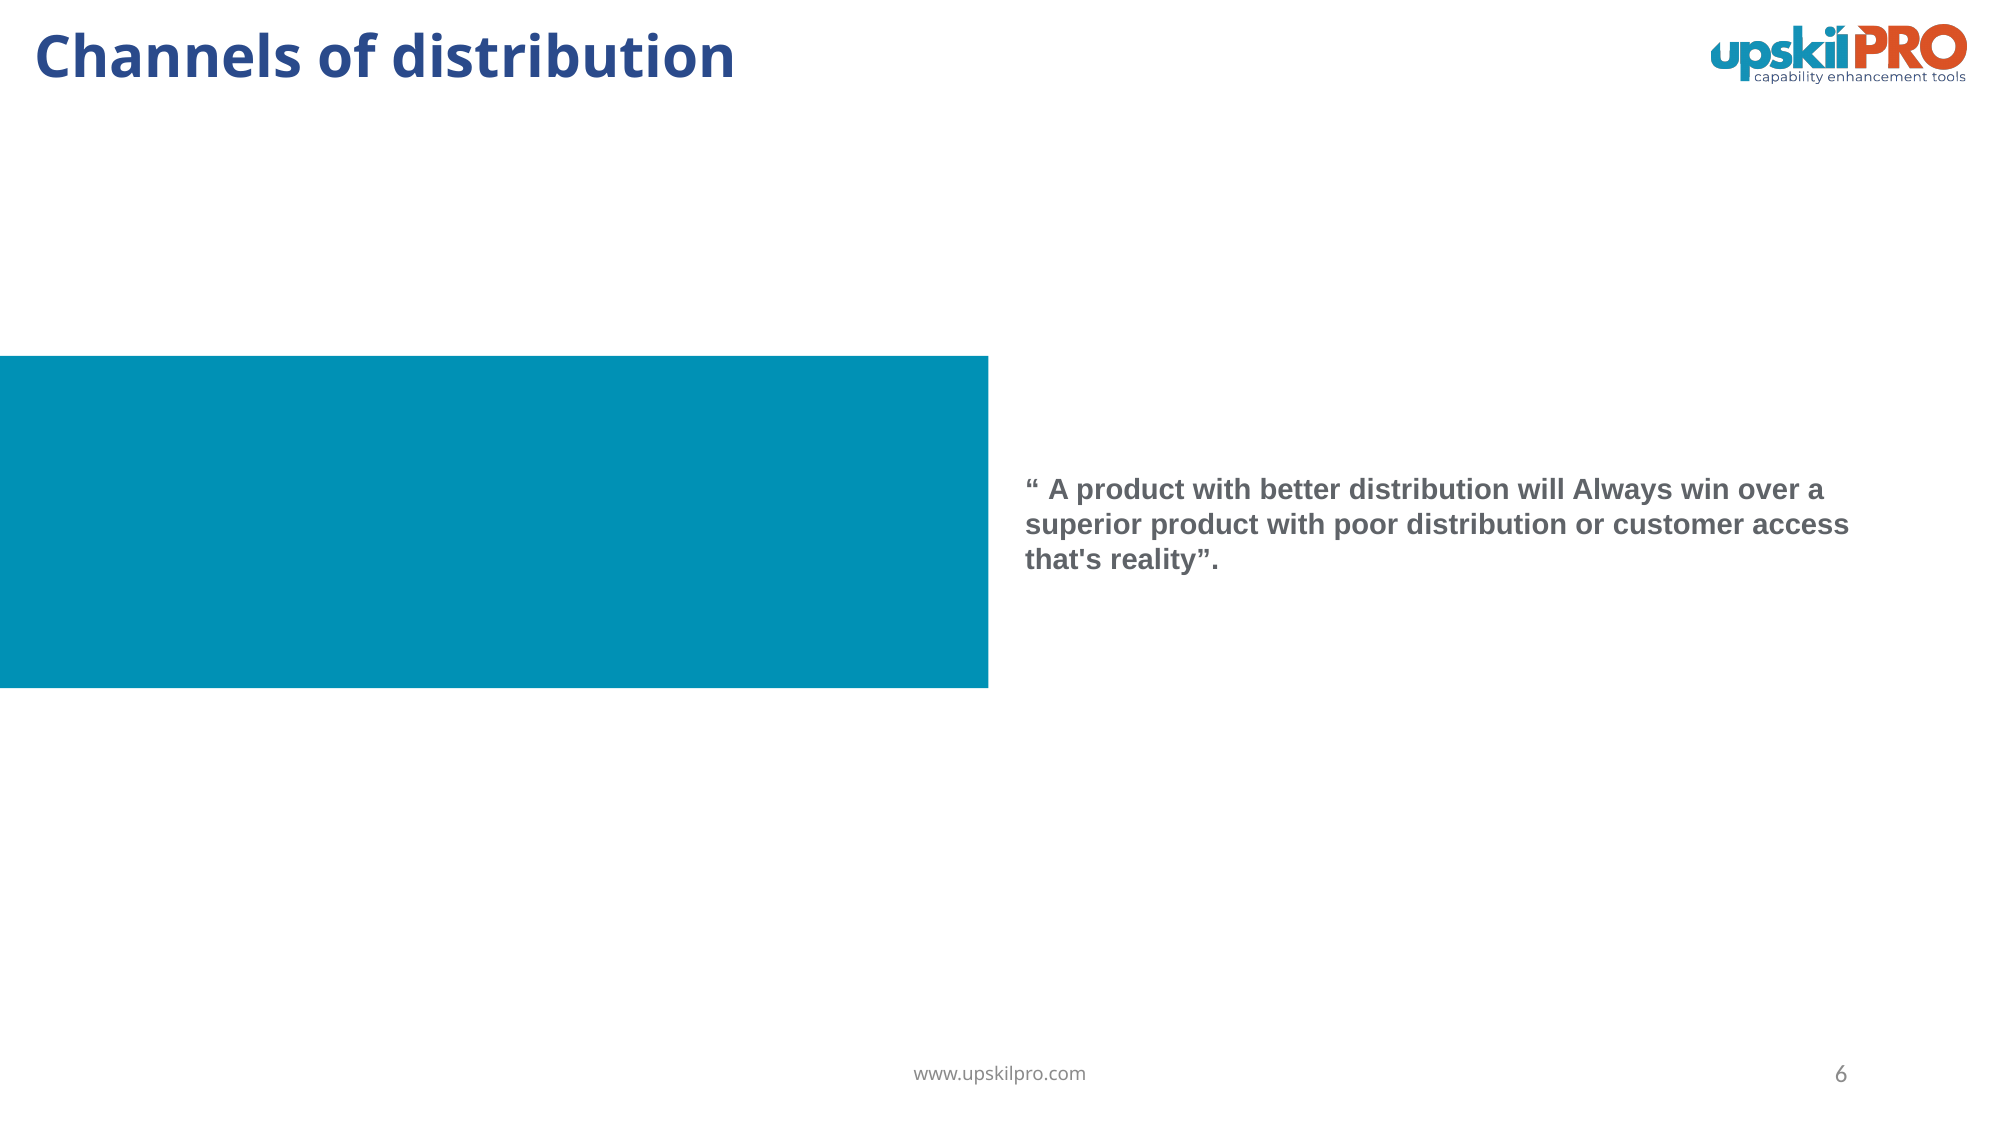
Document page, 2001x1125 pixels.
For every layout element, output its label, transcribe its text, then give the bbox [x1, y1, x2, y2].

text_box Channels of distribution [19, 11, 971, 97]
picture [1711, 24, 1967, 85]
slide_number 6 [1412, 1042, 1863, 1103]
text_box “ A product with better distribution will Always win over a superior product with poor distribution or customer access that's reality”. [1010, 462, 1950, 583]
footer www.upskilpro.com [662, 1042, 1338, 1103]
text_box [0, 355, 989, 689]
